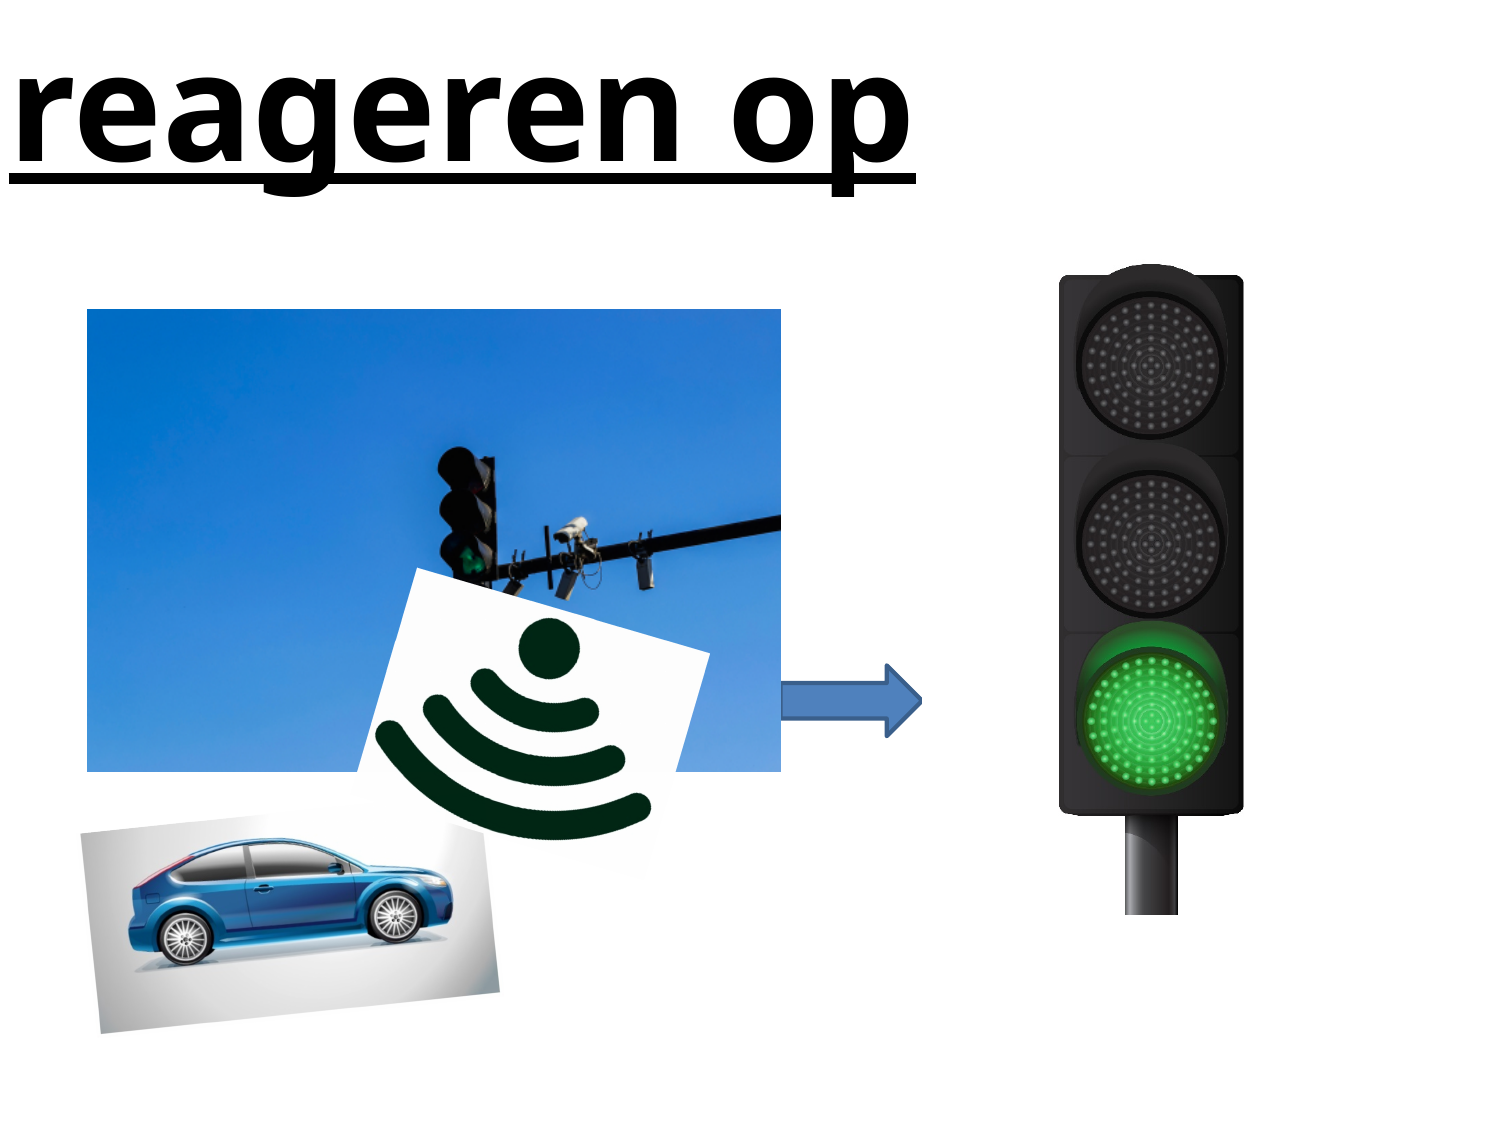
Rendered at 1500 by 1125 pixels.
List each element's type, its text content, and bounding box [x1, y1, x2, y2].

text_box [785, 663, 916, 739]
picture [921, 210, 1381, 915]
text_box reageren op [0, 4, 1500, 199]
picture [77, 309, 781, 1038]
